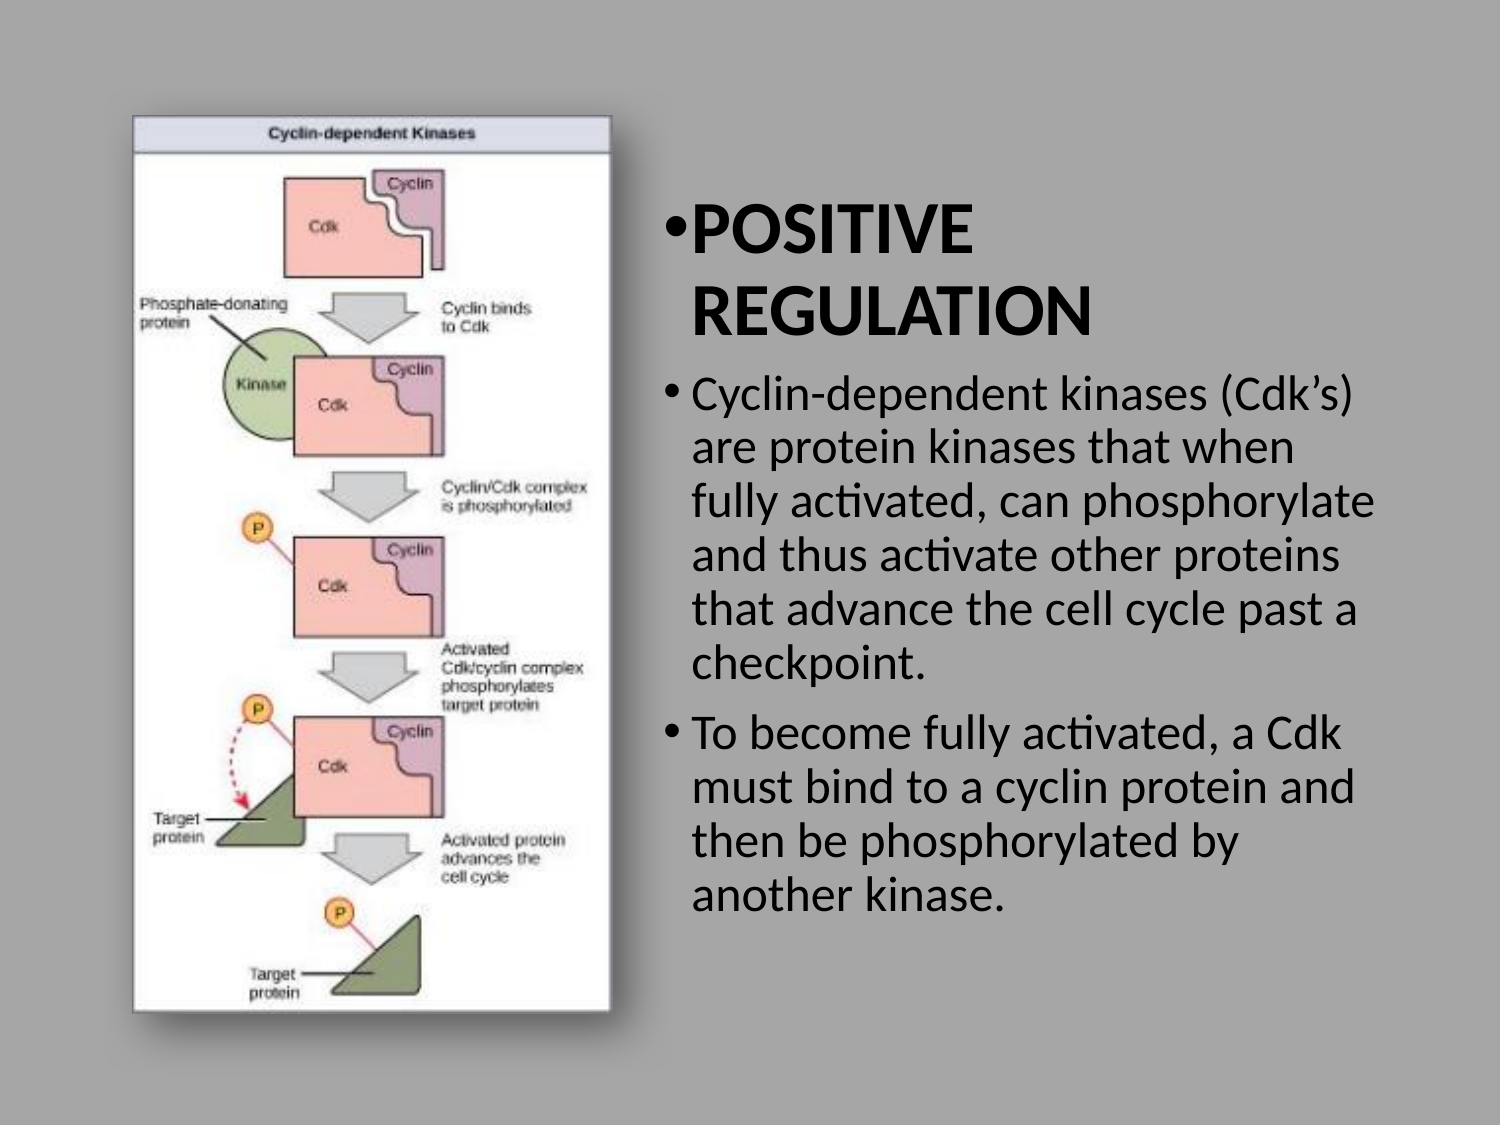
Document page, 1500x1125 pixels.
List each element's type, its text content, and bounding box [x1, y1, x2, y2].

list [132, 115, 613, 1014]
list POSITIVE REGULATION Cyclin-dependent kinases (Cdk’s) are protein kinases that when fully activated, can phosphorylate and thus activate other proteins that advance the cell cycle past a checkpoint. To become fully activated, a Cdk must bind to a cyclin protein and then be phosphorylated by another kinase. [648, 181, 1398, 1045]
